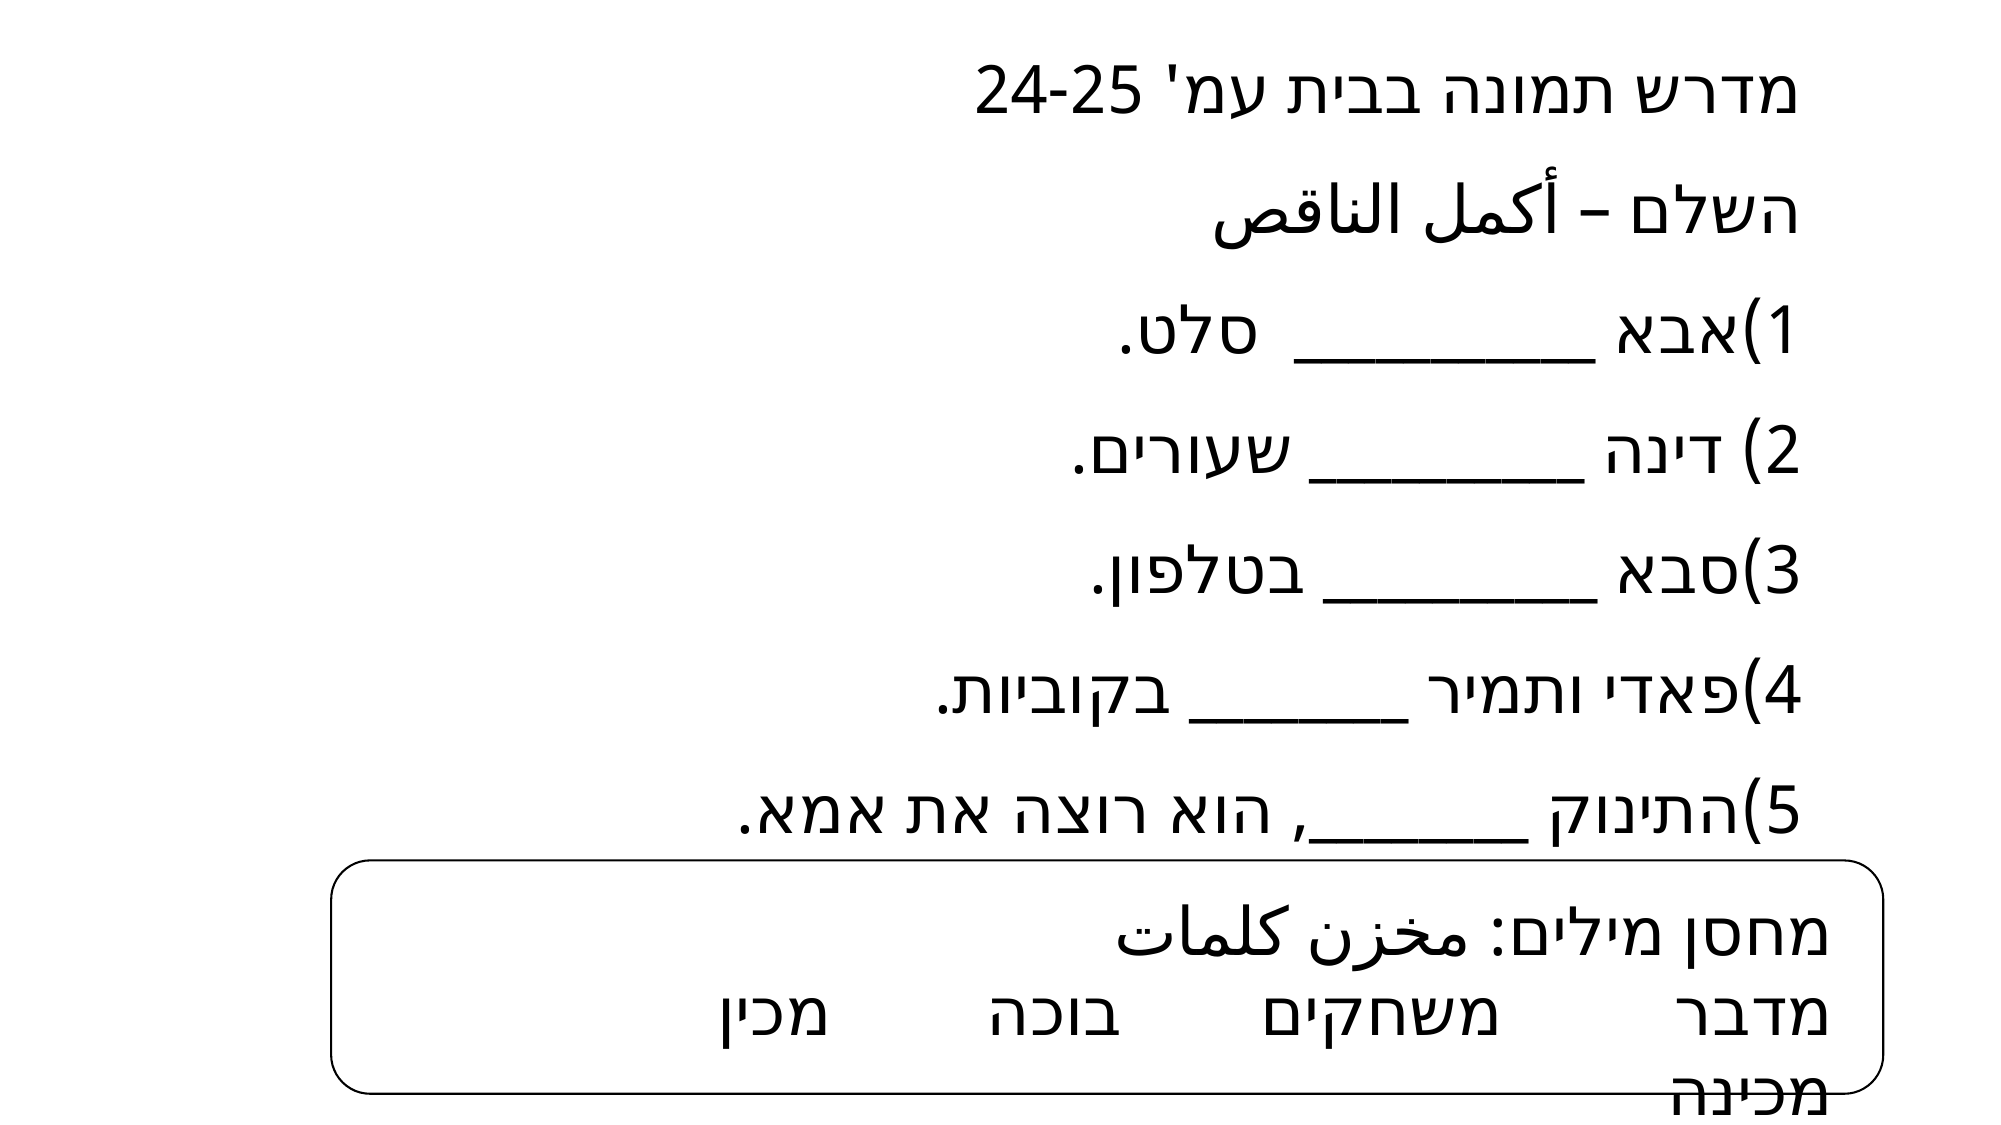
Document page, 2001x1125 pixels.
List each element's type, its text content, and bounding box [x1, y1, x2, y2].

text_box מדרש תמונה בבית עמ' 24-25 השלם – أكمل الناقص אבא ___________ סלט. דינה __________ שעורים. סבא __________ בטלפון. פאדי ותמיר ________ בקוביות. התינוק ________, הוא רוצה את אמא. [374, 0, 1817, 859]
text_box [330, 859, 1885, 1095]
text_box מחסן מילים: مخزن كلمات מדבר משחקים בוכה מכין מכינה [406, 881, 1848, 1125]
